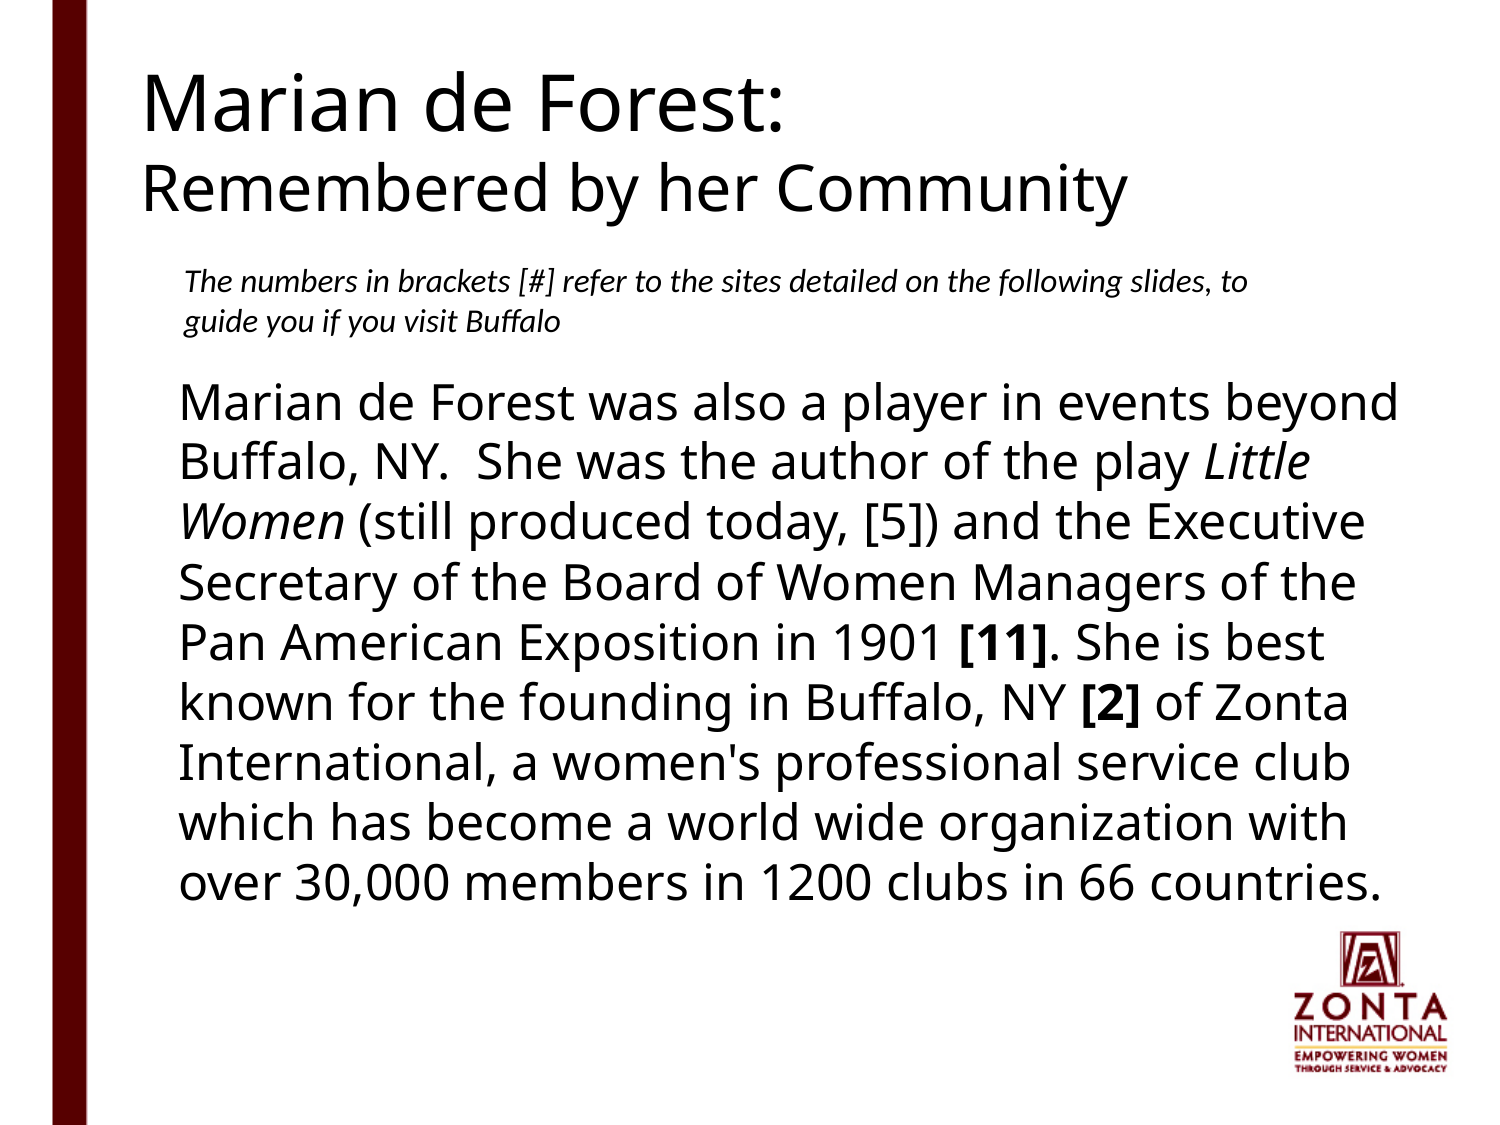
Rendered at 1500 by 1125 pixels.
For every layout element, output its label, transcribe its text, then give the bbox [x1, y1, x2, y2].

title Marian de Forest: Remembered by her Community [125, 45, 1425, 233]
text_box The numbers in brackets [#] refer to the sites detailed on the following slides, to guide you if you visit Buffalo [149, 252, 1288, 375]
picture [0, 0, 1500, 1125]
list Marian de Forest was also a player in events beyond Buffalo, NY. She was the author of the play Little Women (still produced today, [5]) and the Executive Secretary of the Board of Women Managers of the Pan American Exposition in 1901 [11]. She is best known for the founding in Buffalo, NY [2] of Zonta International, a women's professional service club which has become a world wide organization with over 30,000 members in 1200 clubs in 66 countries. [162, 362, 1425, 1050]
